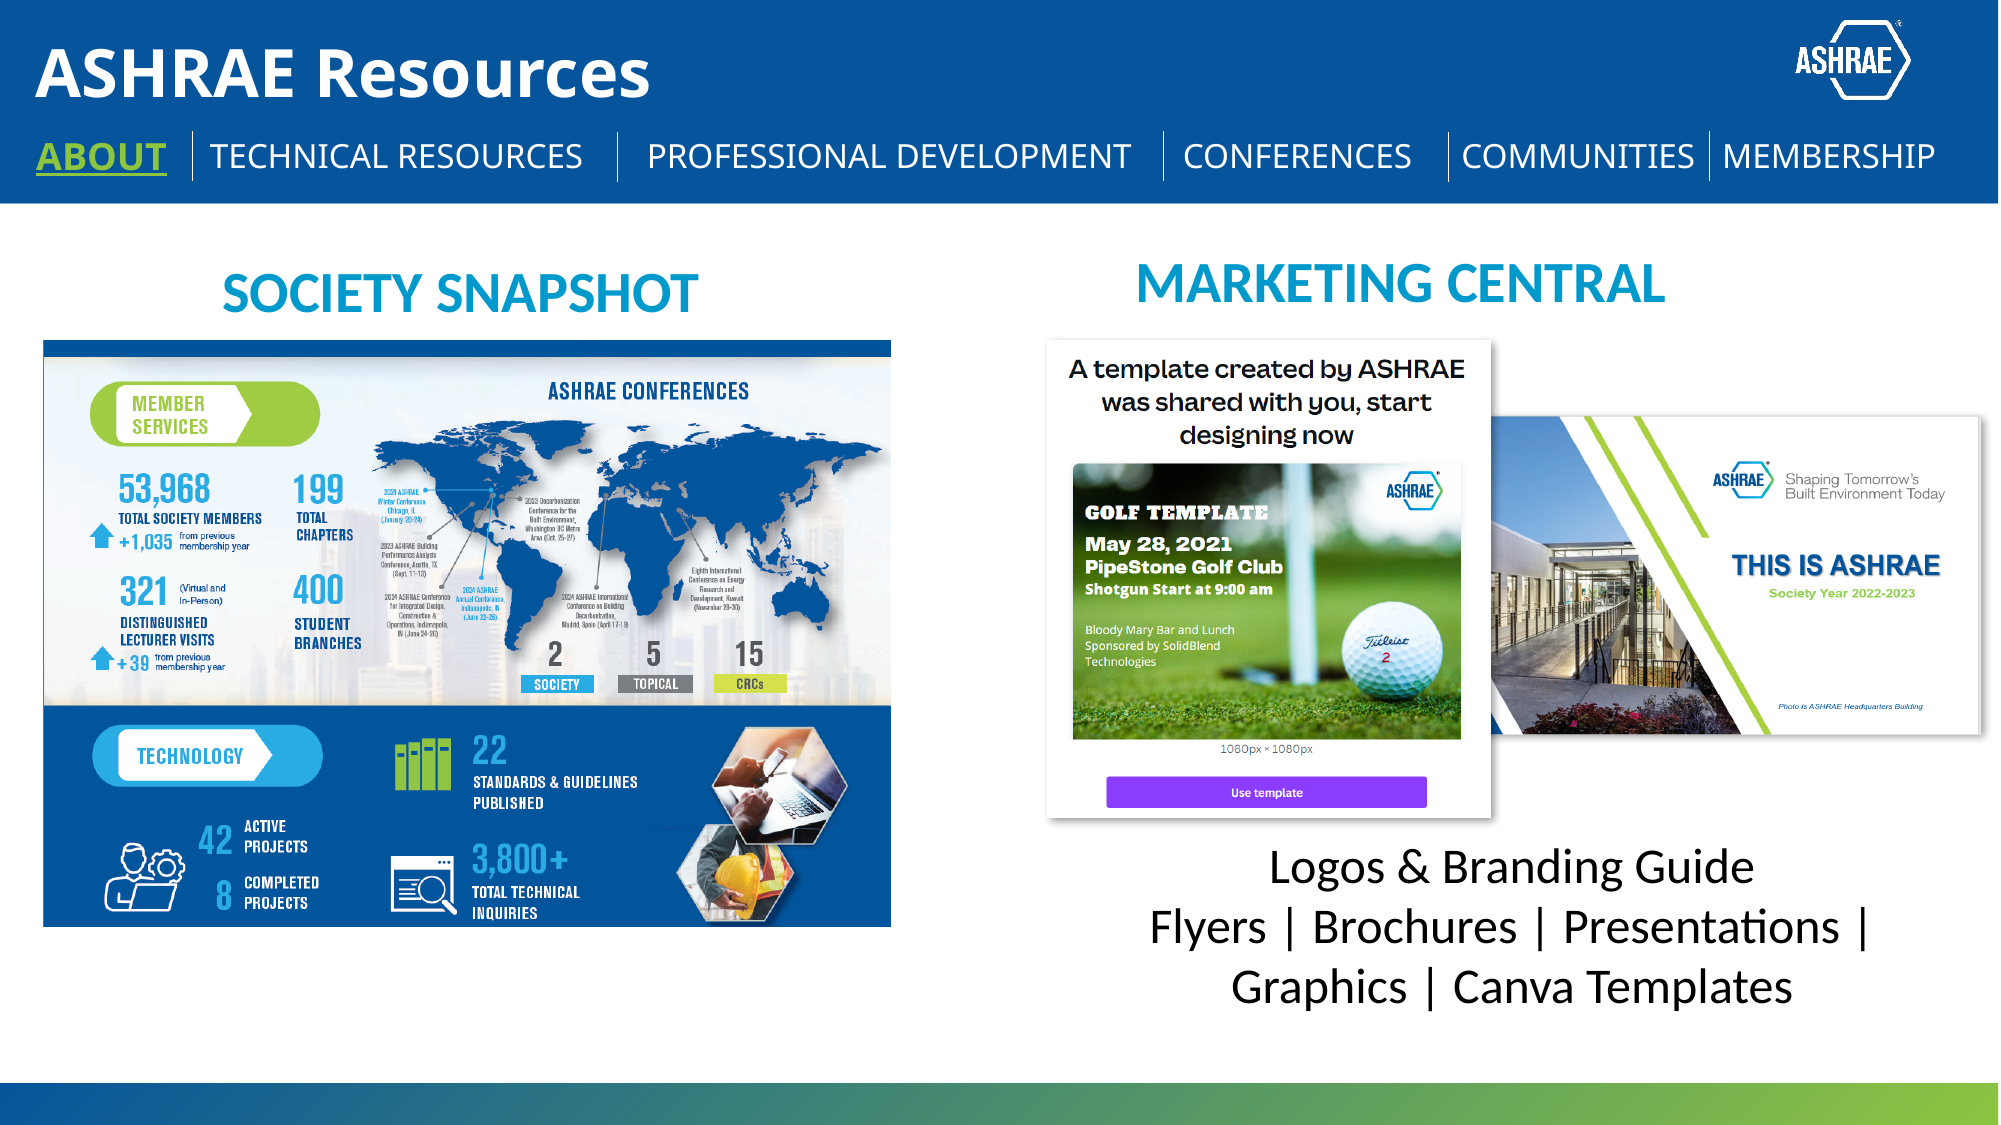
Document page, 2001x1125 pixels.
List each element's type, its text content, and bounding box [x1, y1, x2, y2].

text_box ASHRAE Resources [21, 23, 1270, 118]
text_box CONFERENCES [1167, 105, 1446, 211]
text_box TECHNICAL RESOURCES [194, 118, 631, 211]
picture [0, 0, 1999, 1085]
text_box Logos & Branding Guide Flyers | Brochures | Presentations | Graphics | Canva Templates [1088, 826, 1936, 1022]
text_box MEMBERSHIP [1706, 105, 2000, 211]
text_box PROFESSIONAL DEVELOPMENT [631, 118, 1167, 211]
text_box COMMUNITIES [1446, 105, 1706, 211]
text_box MARKETING CENTRAL [844, 236, 1971, 322]
title ABOUT [21, 118, 185, 211]
text_box SOCIETY SNAPSHOT [43, 246, 891, 332]
